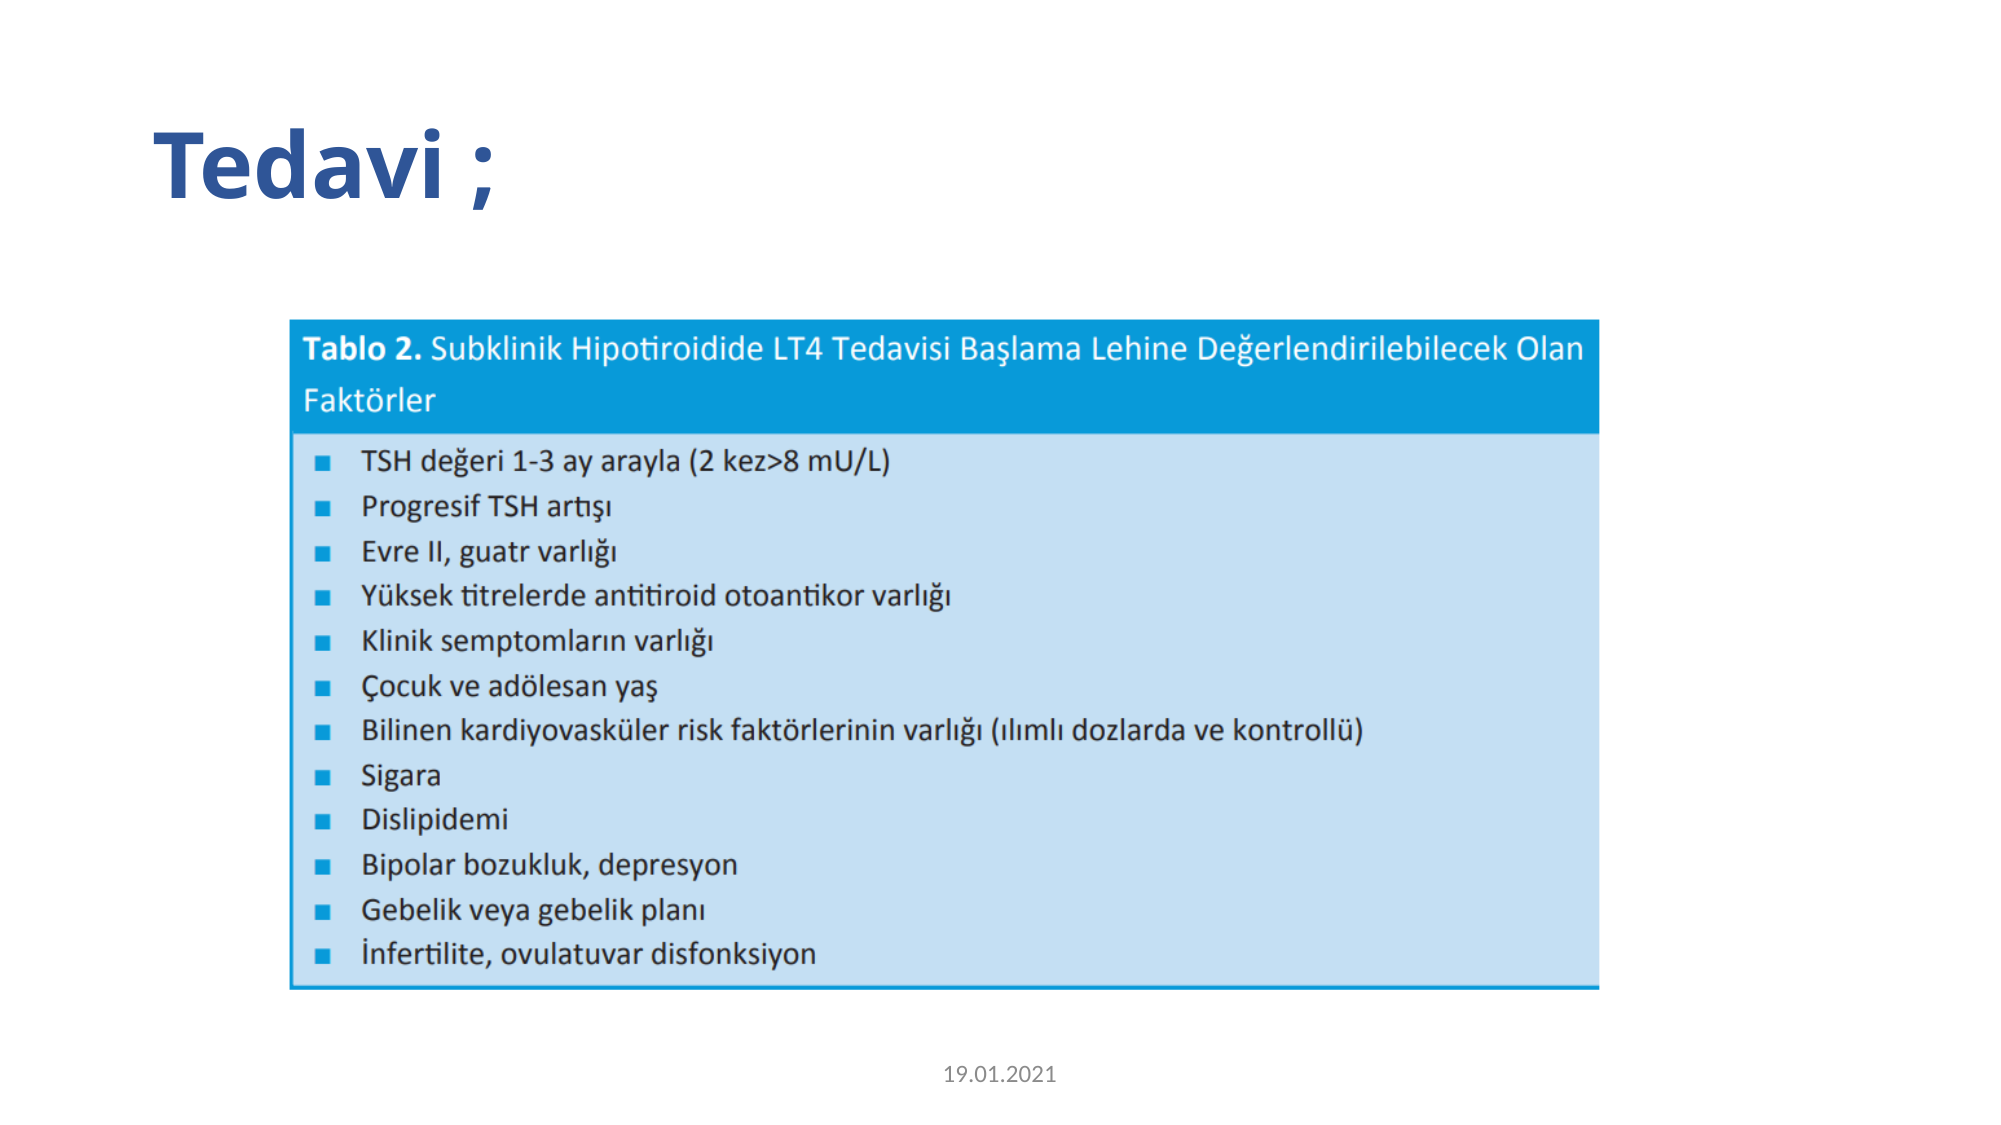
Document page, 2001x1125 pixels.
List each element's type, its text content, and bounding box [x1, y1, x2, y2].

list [278, 299, 1600, 1014]
title Tedavi ; [137, 59, 1863, 278]
footer 19.01.2021 [662, 1042, 1338, 1103]
